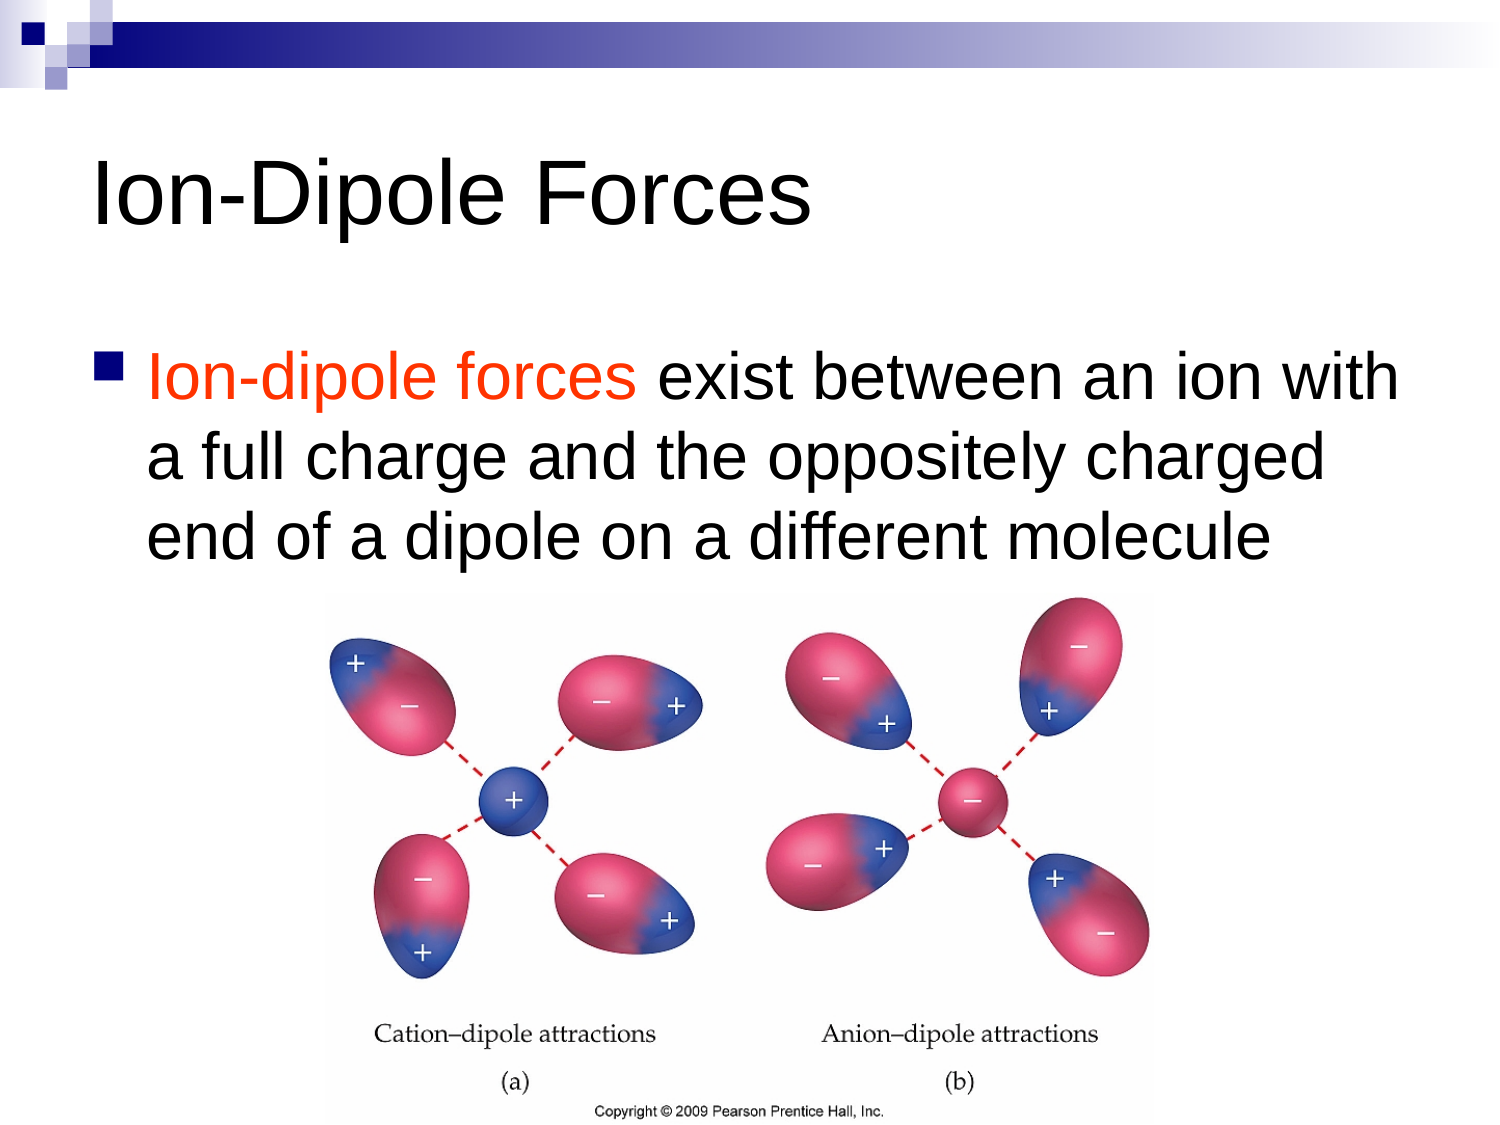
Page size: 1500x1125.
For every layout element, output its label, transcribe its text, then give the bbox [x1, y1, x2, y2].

picture [324, 592, 1155, 1125]
title Ion-Dipole Forces [74, 74, 1426, 301]
list Ion-dipole forces exist between an ion with a full charge and the oppositely charged end of a dipole on a different molecule [74, 324, 1426, 606]
